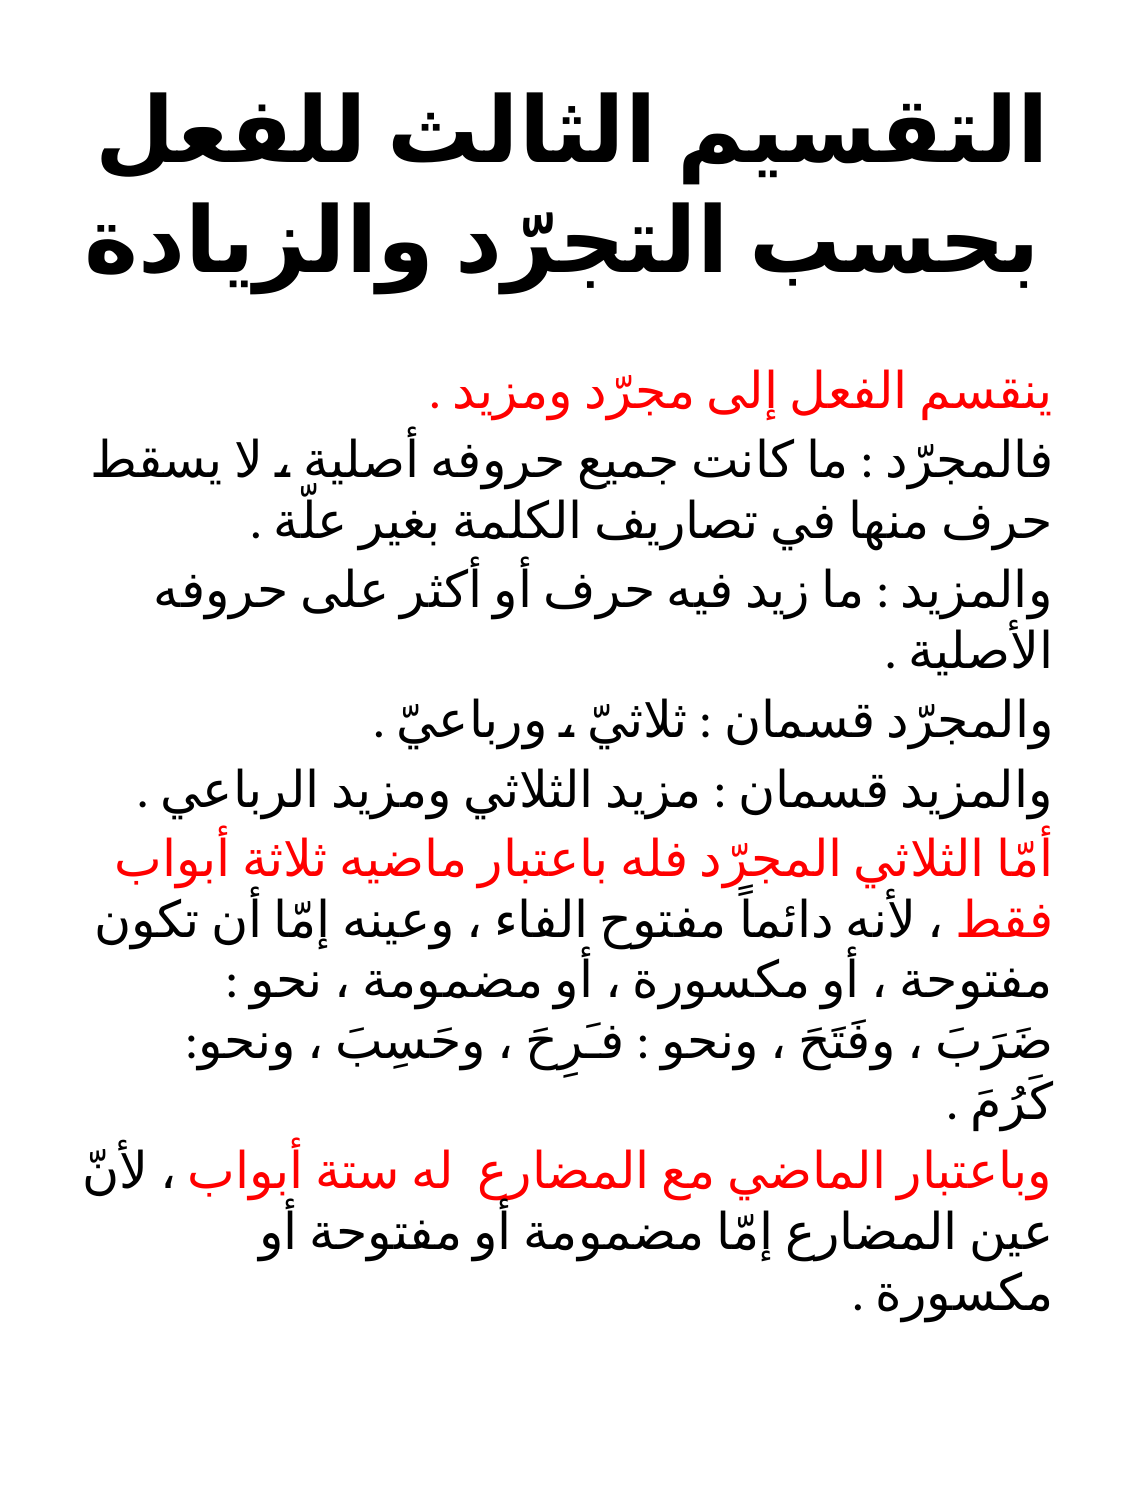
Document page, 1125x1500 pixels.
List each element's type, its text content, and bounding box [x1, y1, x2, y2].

title التقسيم الثالث للفعل بحسب التجرّد والزيادة [56, 60, 1069, 302]
list ينقسم الفعل إلى مجرّد ومزيد . فالمجرّد : ما كانت جميع حروفه أصلية ، لا يسقط حرف منها في تصاريف الكلمة بغير علّة . والمزيد : ما زيد فيه حرف أو أكثر على حروفه الأصلية . والمجرّد قسمان : ثلاثيّ ، ورباعيّ . والمزيد قسمان : مزيد الثلاثي ومزيد الرباعي . أمّا الثلاثي المجرّد فله باعتبار ماضيه ثلاثة أبواب فقط ، لأنه دائماً مفتوح الفاء ، وعينه إمّا أن تكون مفتوحة ، أو مكسورة ، أو مضمومة ، نحو : ضَرَبَ ، وفَتَحَ ، ونحو : فـَرِحَ ، وحَسِبَ ، ونحو: كَرُمَ . وباعتبار الماضي مع المضارع له ستة أبواب ، لأنّ عين المضارع إمّا مضمومة أو مفتوحة أو مكسورة . [56, 350, 1069, 1340]
